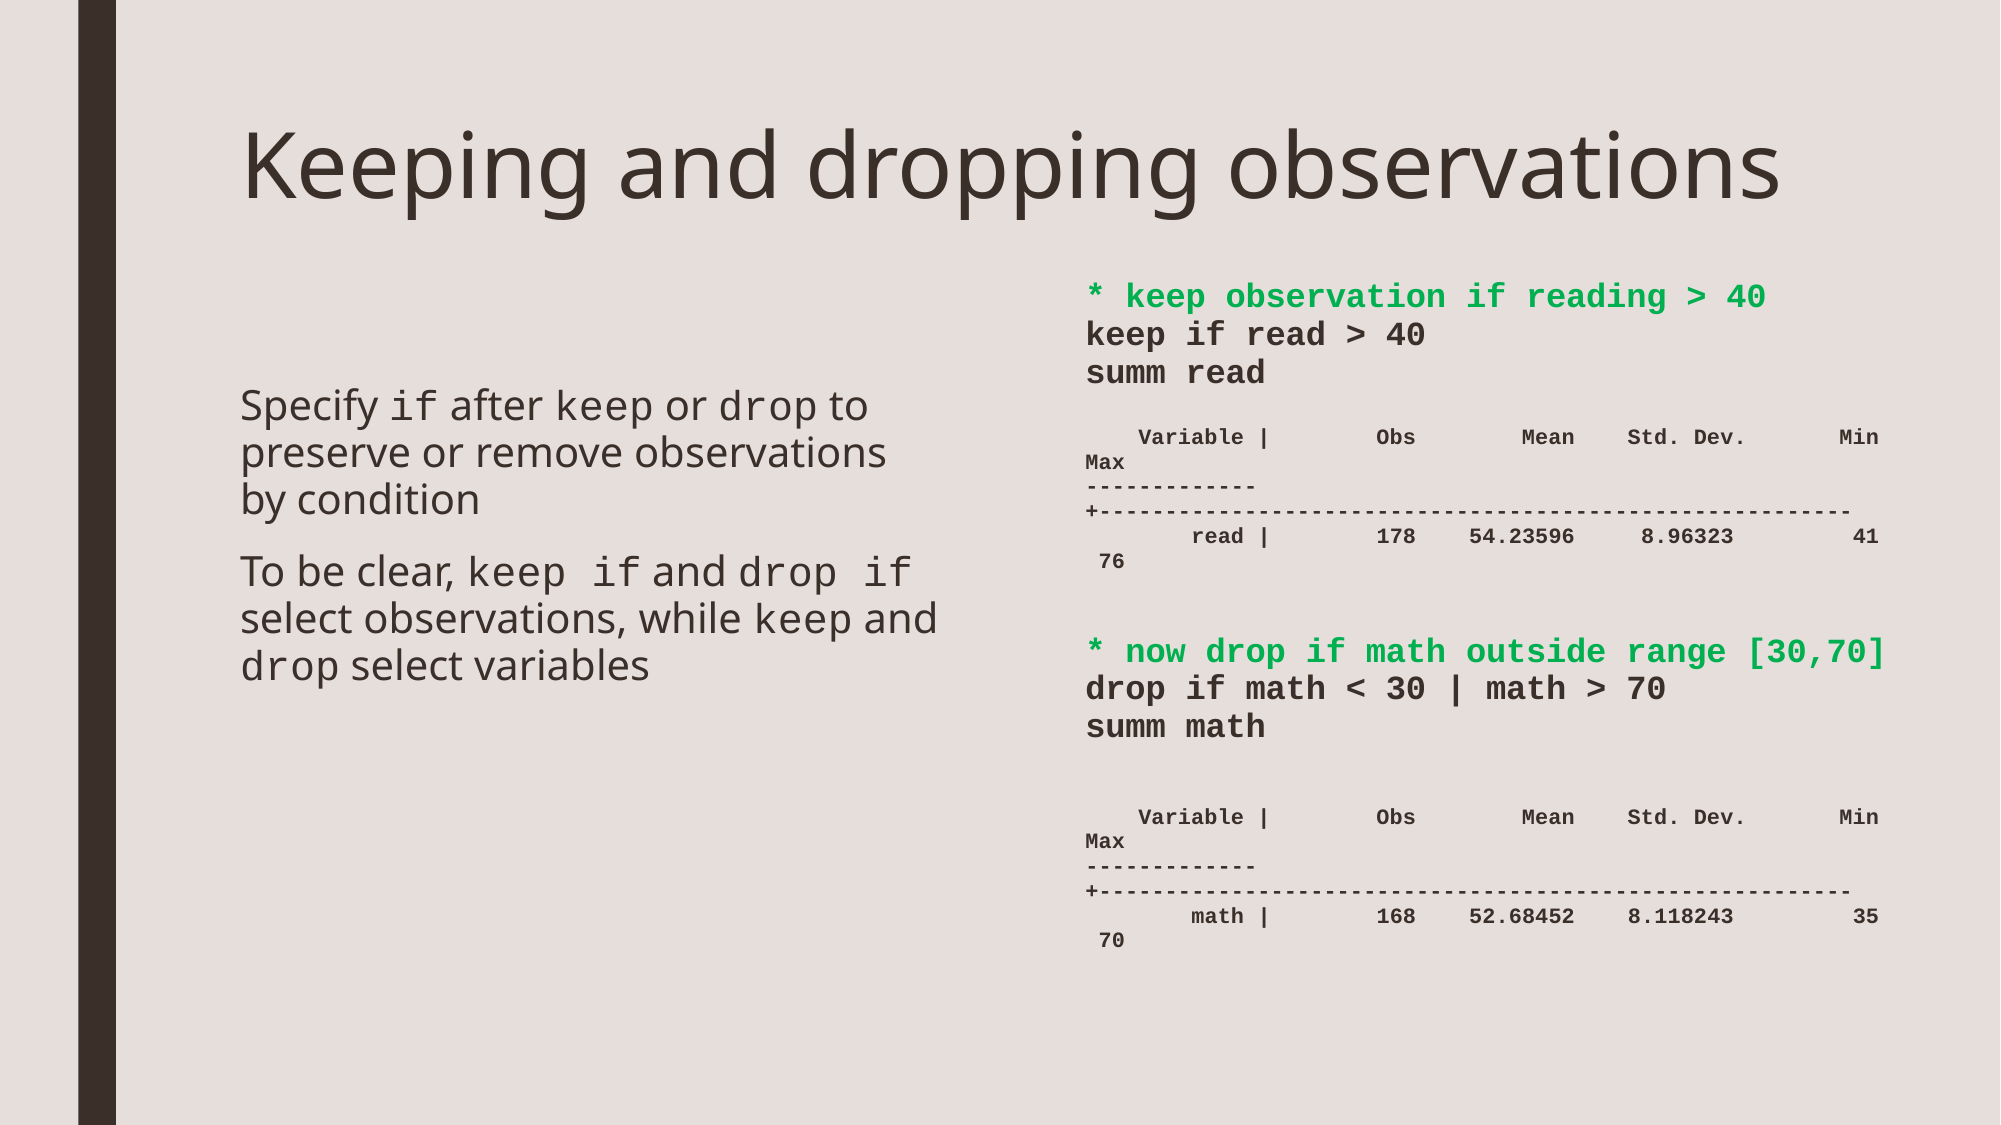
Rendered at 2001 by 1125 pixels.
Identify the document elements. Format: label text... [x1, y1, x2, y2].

title Keeping and dropping observations [225, 112, 1800, 357]
list * keep observation if reading > 40 keep if read > 40 summ read Variable | Obs Mean Std. Dev. Min Max -------------+--------------------------------------------------------- read | 178 54.23596 8.96323 41 76 * now drop if math outside range [30,70] drop if math < 30 | math > 70 summ math Variable | Obs Mean Std. Dev. Min Max -------------+--------------------------------------------------------- math | 168 52.68452 8.118243 35 70 [1070, 269, 2000, 963]
list Specify if after keep or drop to preserve or remove observations by condition To be clear, keep if and drop if select observations, while keep and drop select variables [225, 375, 955, 963]
